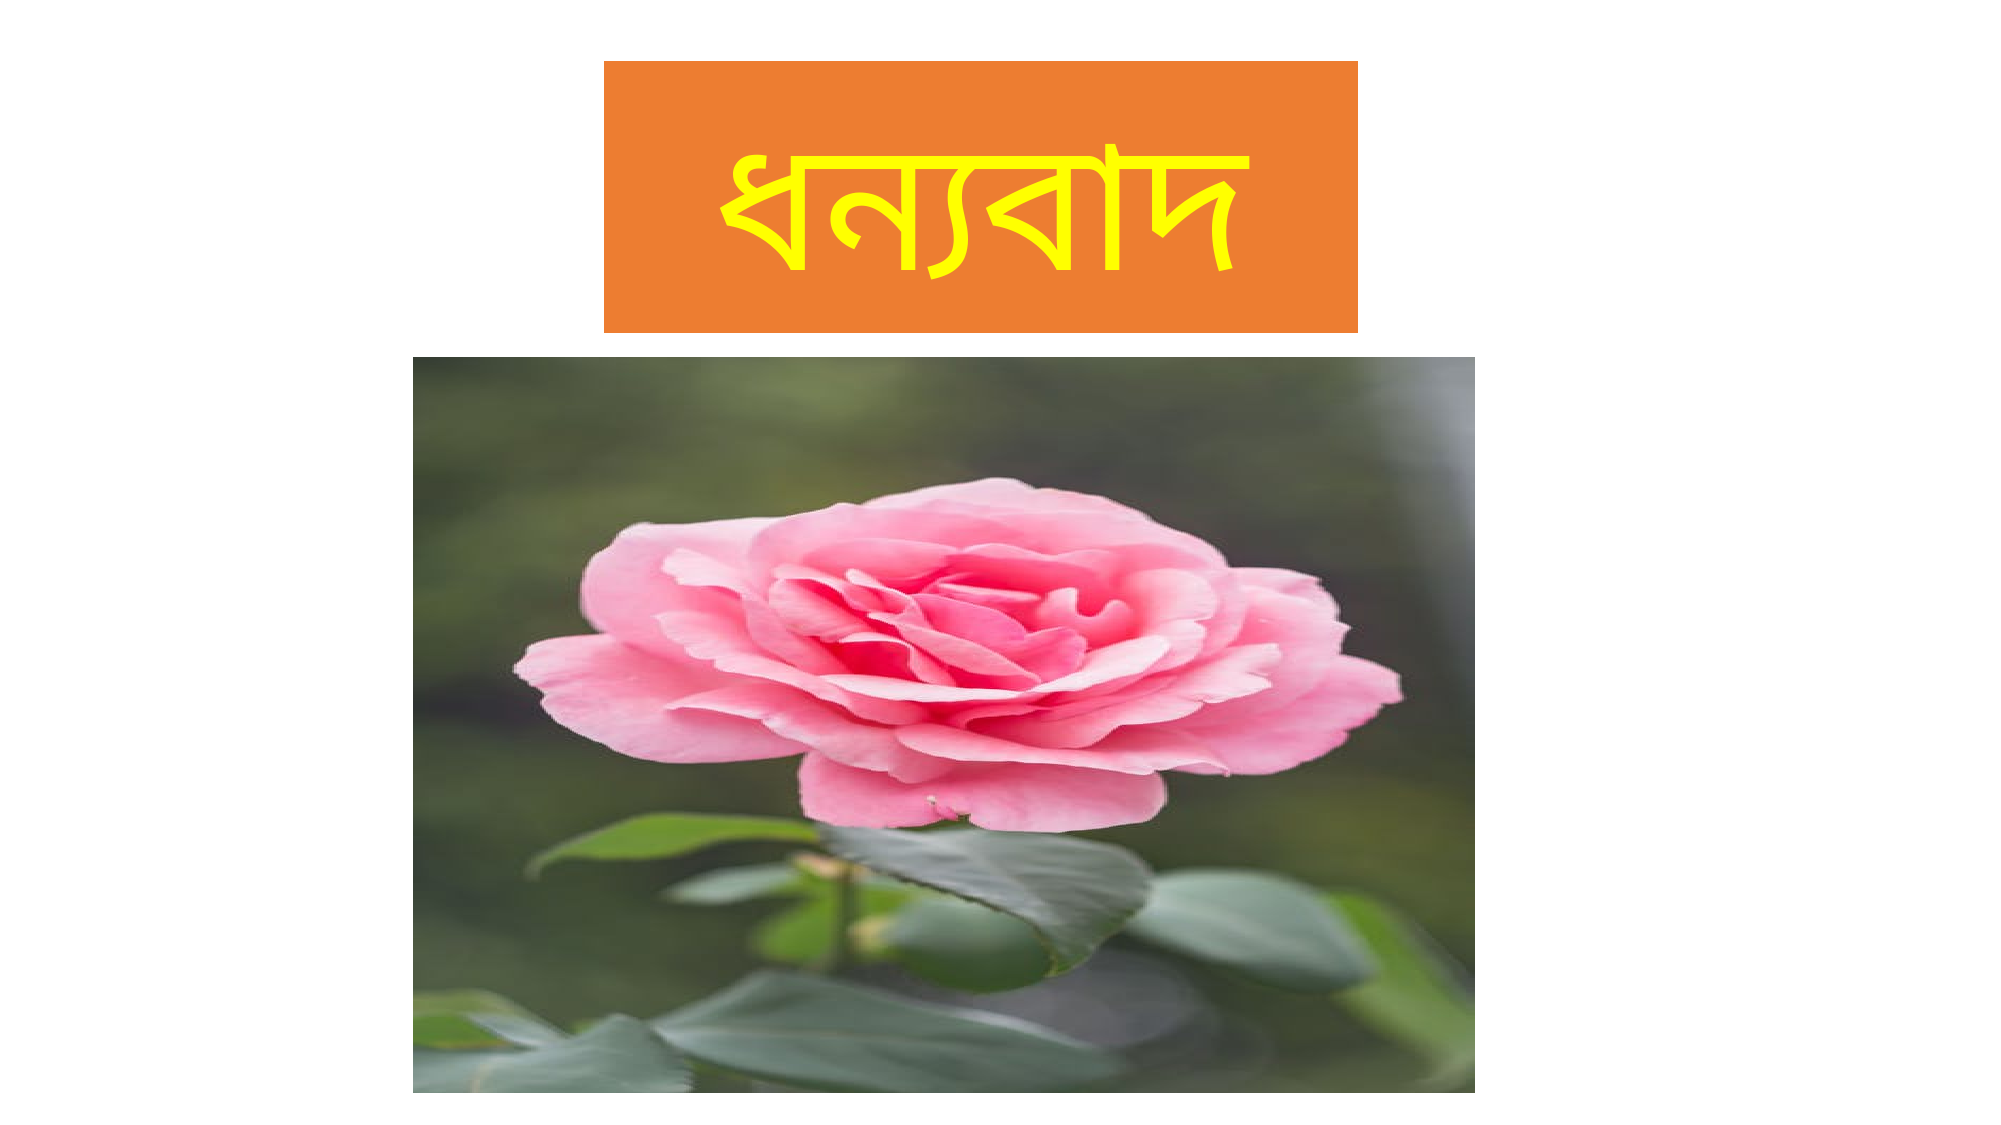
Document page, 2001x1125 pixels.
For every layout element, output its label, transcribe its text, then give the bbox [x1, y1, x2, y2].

text_box ধন্যবাদ [601, 57, 1361, 336]
picture [413, 357, 1475, 1093]
